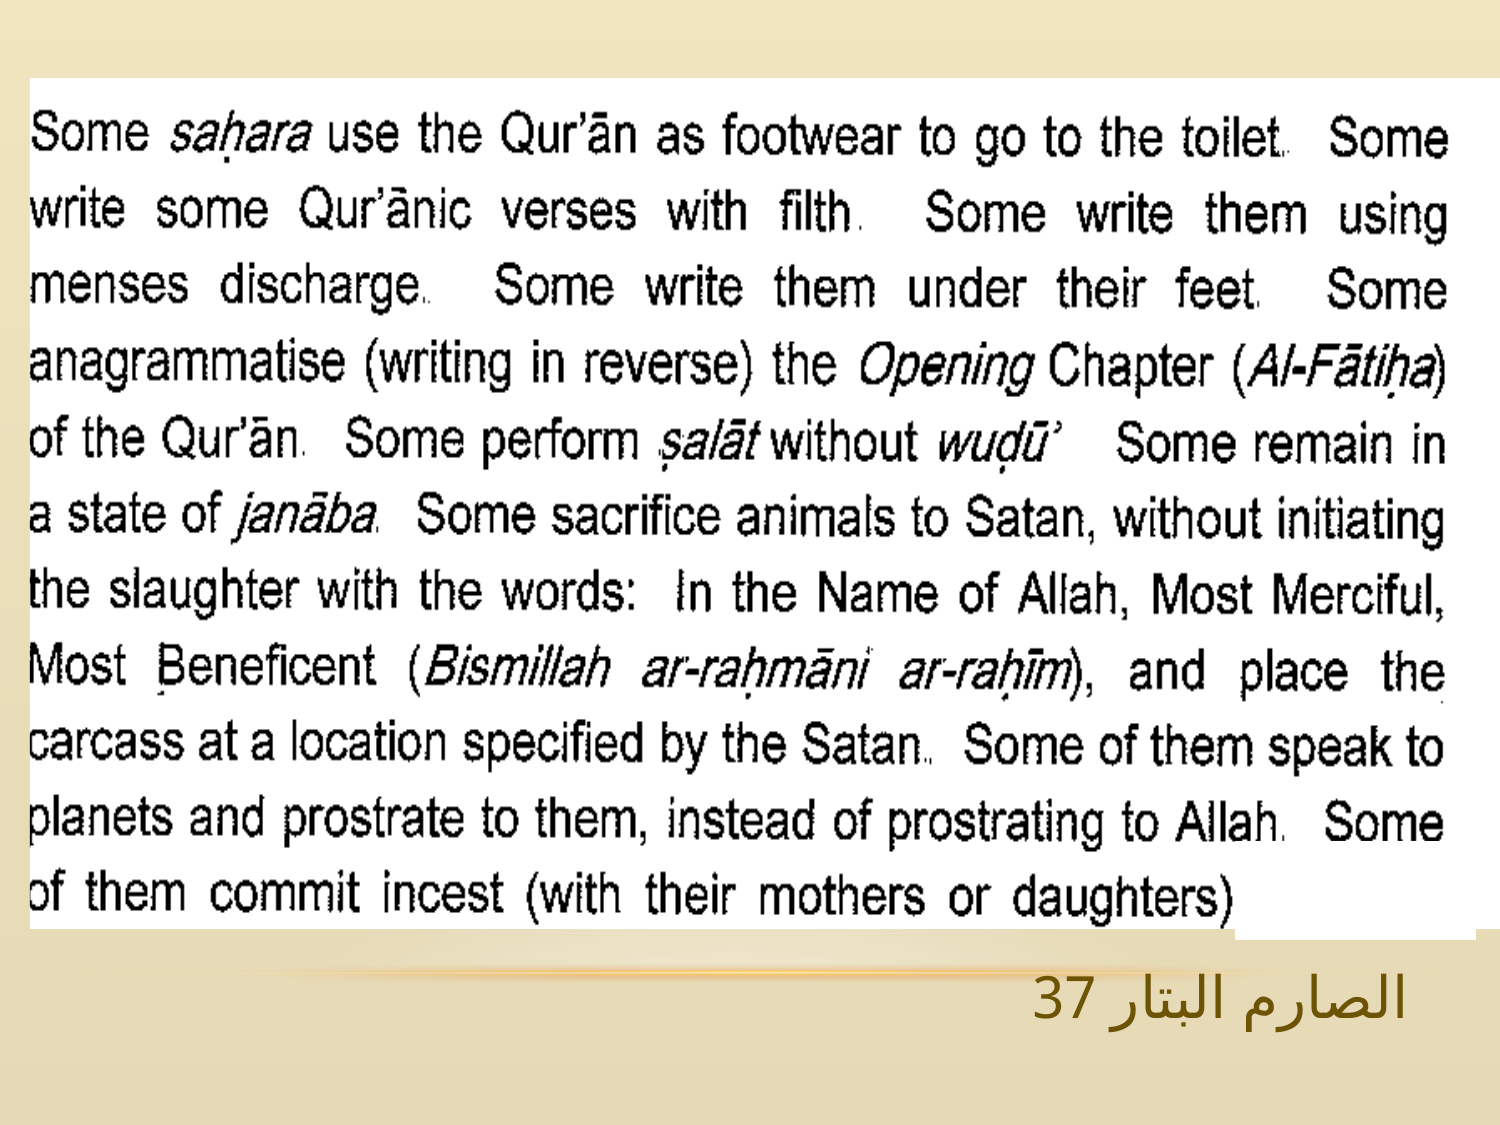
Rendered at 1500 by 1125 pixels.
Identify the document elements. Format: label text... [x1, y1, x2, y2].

picture [0, 0, 1500, 1125]
text_box الصارم البتار 37 [974, 952, 1424, 1038]
